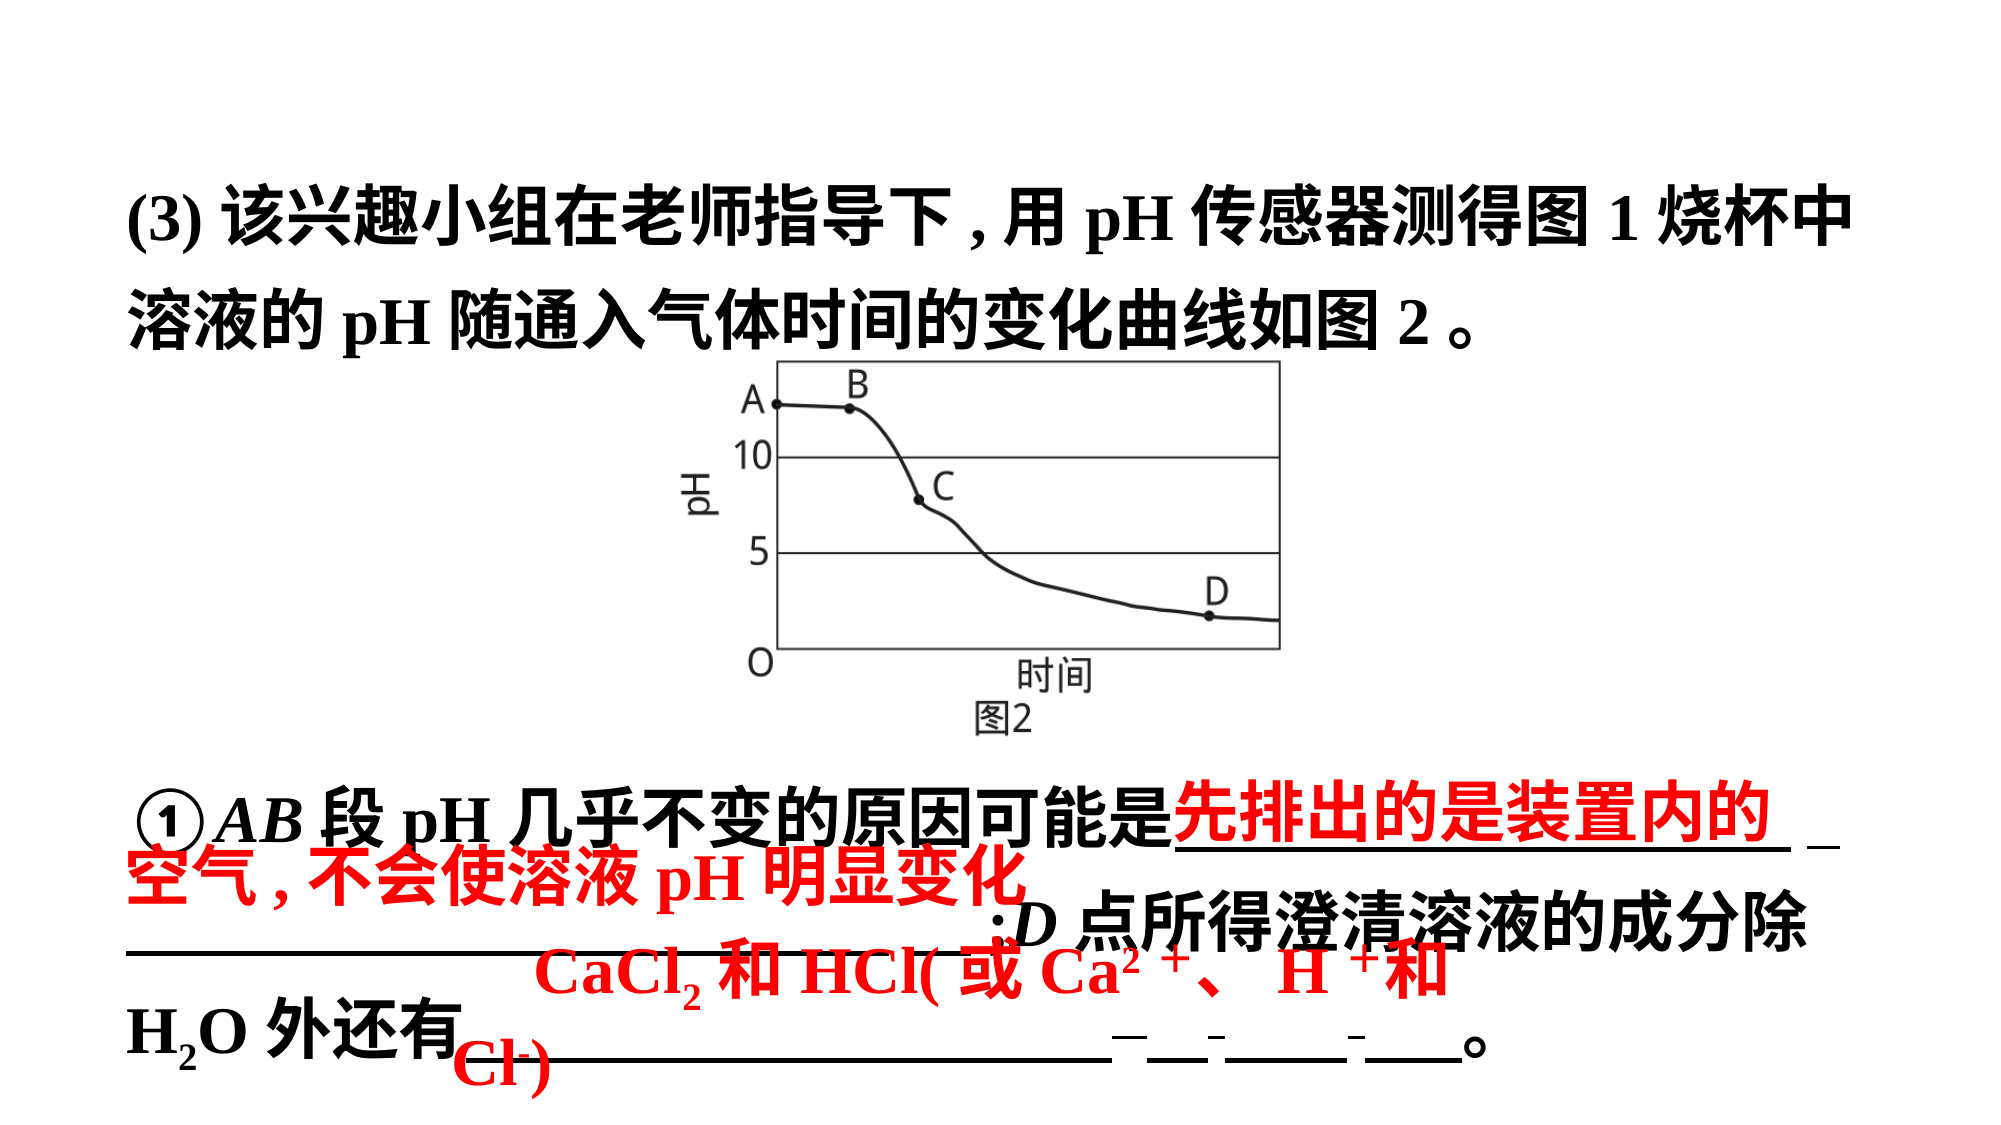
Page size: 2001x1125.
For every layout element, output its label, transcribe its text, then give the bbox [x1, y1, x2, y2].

text_box CaCl2和HCl(或Ca2＋、H＋和Cl-) [435, 967, 1581, 1059]
picture [670, 358, 1281, 745]
text_box 先排出的是装置内的 [1090, 759, 1844, 860]
text_box (3)该兴趣小组在老师指导下,用pH传感器测得图1烧杯中溶液的pH随通入气体时间的变化曲线如图2。 [111, 142, 1889, 366]
text_box ①AB段pH几乎不变的原因可能是 _ ;D点所得澄清溶液的成分除H2O外还有 。 [111, 744, 1889, 1086]
text_box 空气,不会使溶液pH明显变化 [109, 863, 1103, 964]
